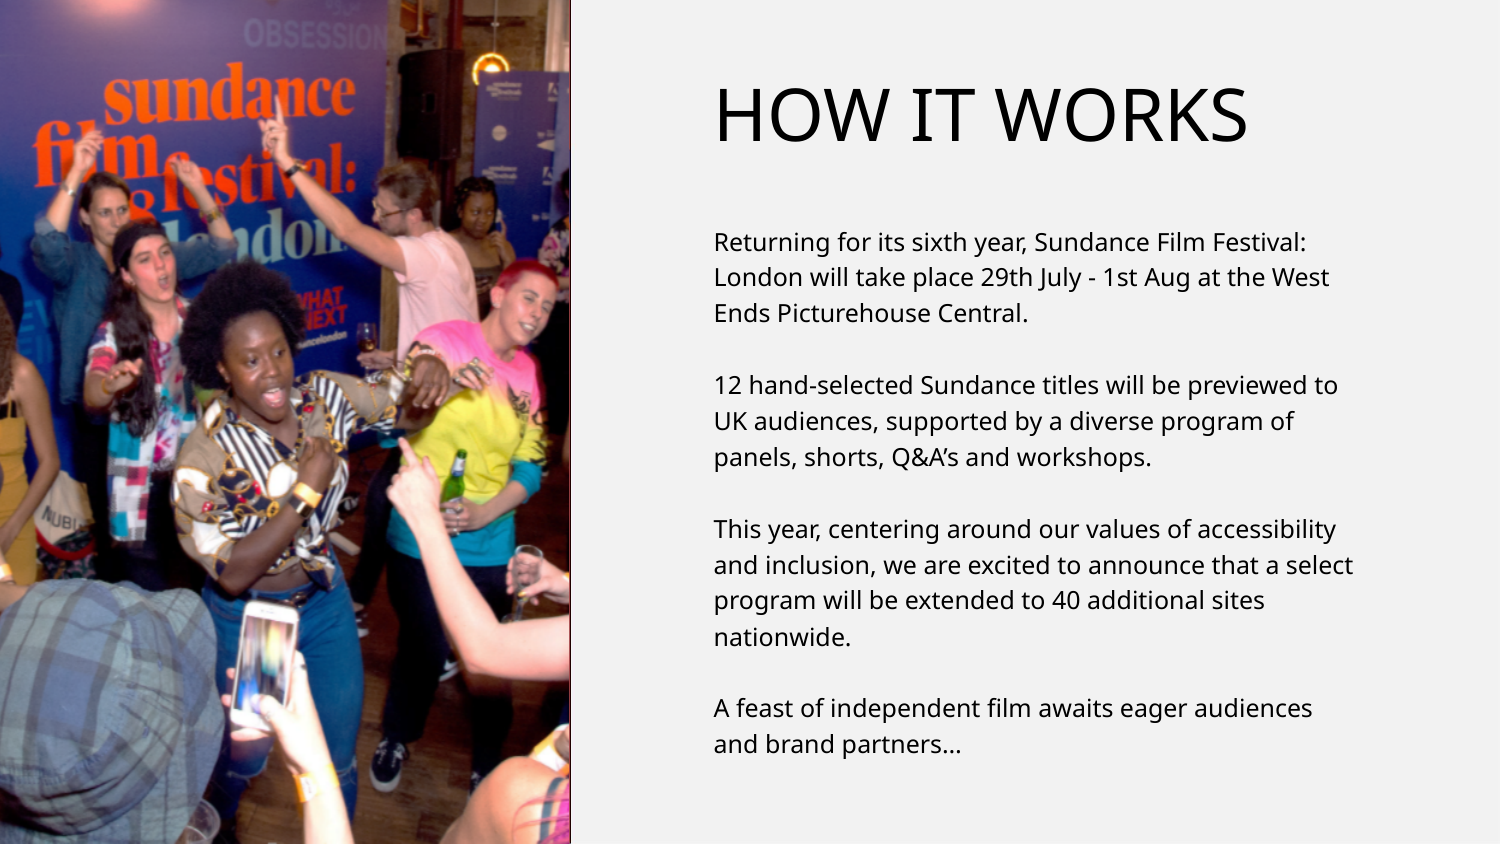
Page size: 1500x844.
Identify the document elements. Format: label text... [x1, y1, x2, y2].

picture [0, 0, 1500, 844]
title HOW IT WORKS Returning for its sixth year, Sundance Film Festival: London will take place 29th July - 1st Aug at the West Ends Picturehouse Central. 12 hand-selected Sundance titles will be previewed to UK audiences, supported by a diverse program of panels, shorts, Q&A’s and workshops. This year, centering around our values of accessibility and inclusion, we are excited to announce that a select program will be extended to 40 additional sites nationwide. A feast of independent film awaits eager audiences and brand partners… [698, 97, 1376, 747]
